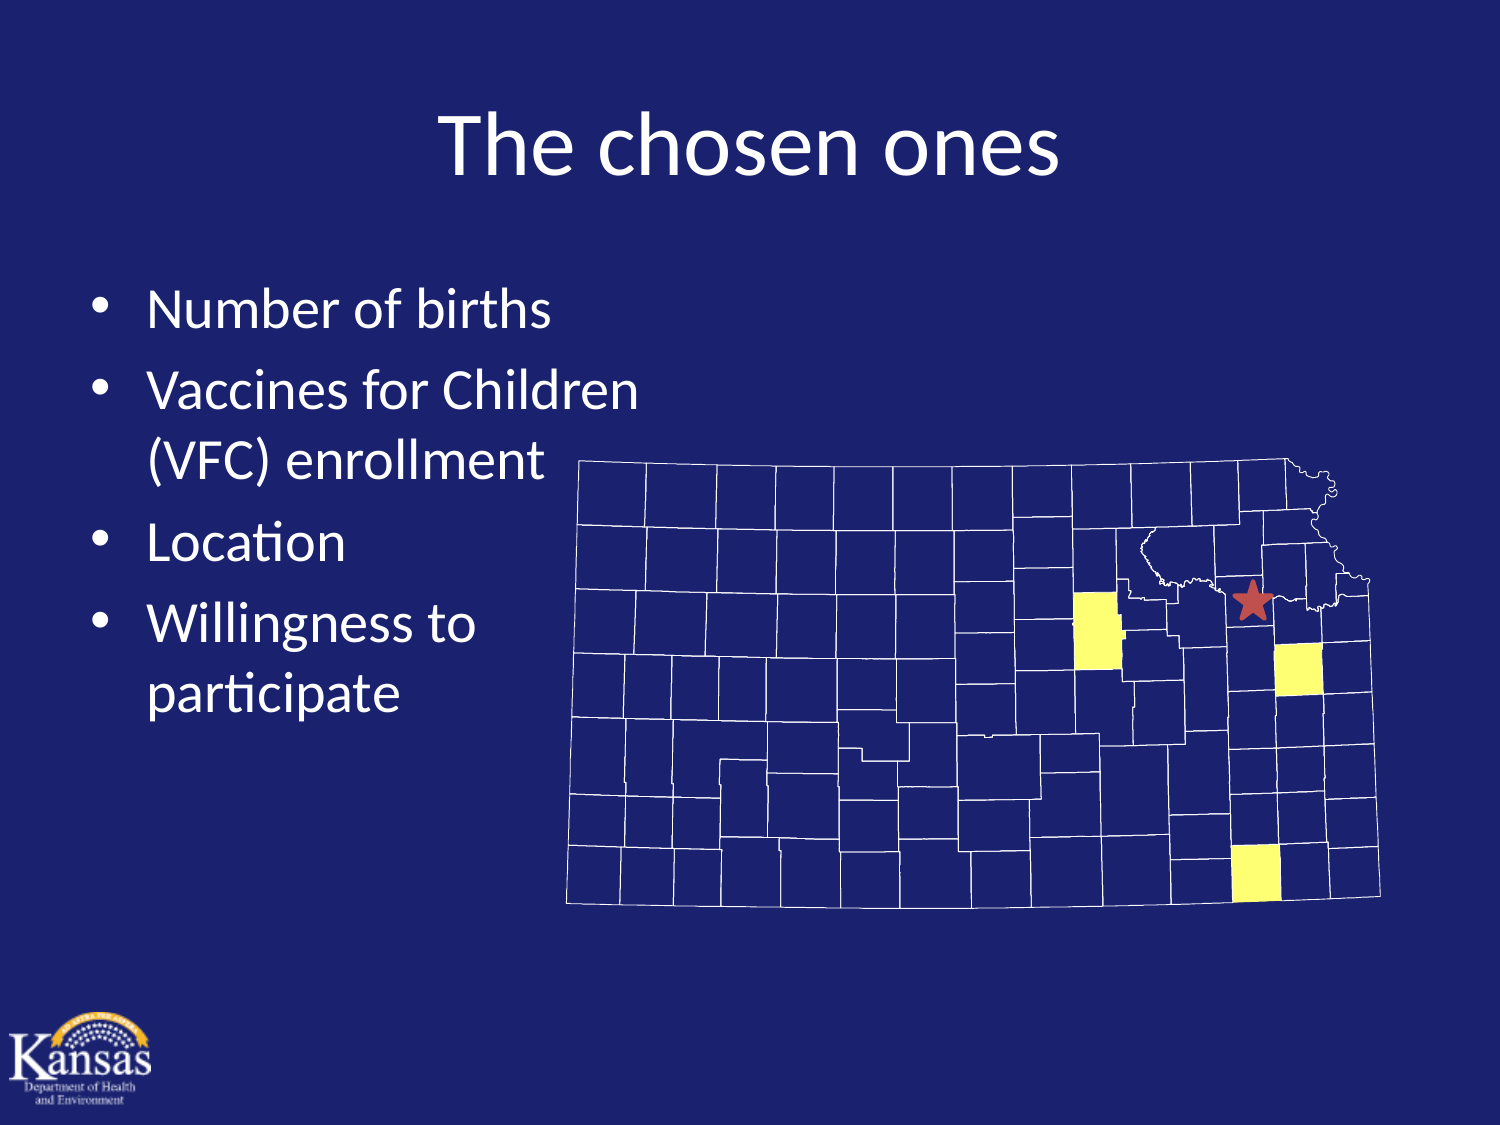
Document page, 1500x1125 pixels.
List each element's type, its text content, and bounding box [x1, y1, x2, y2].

picture [512, 424, 1431, 963]
list Number of births Vaccines for Children (VFC) enrollment Location Willingness to participate [75, 262, 738, 1005]
picture [9, 1012, 151, 1108]
title The chosen ones [75, 45, 1425, 233]
